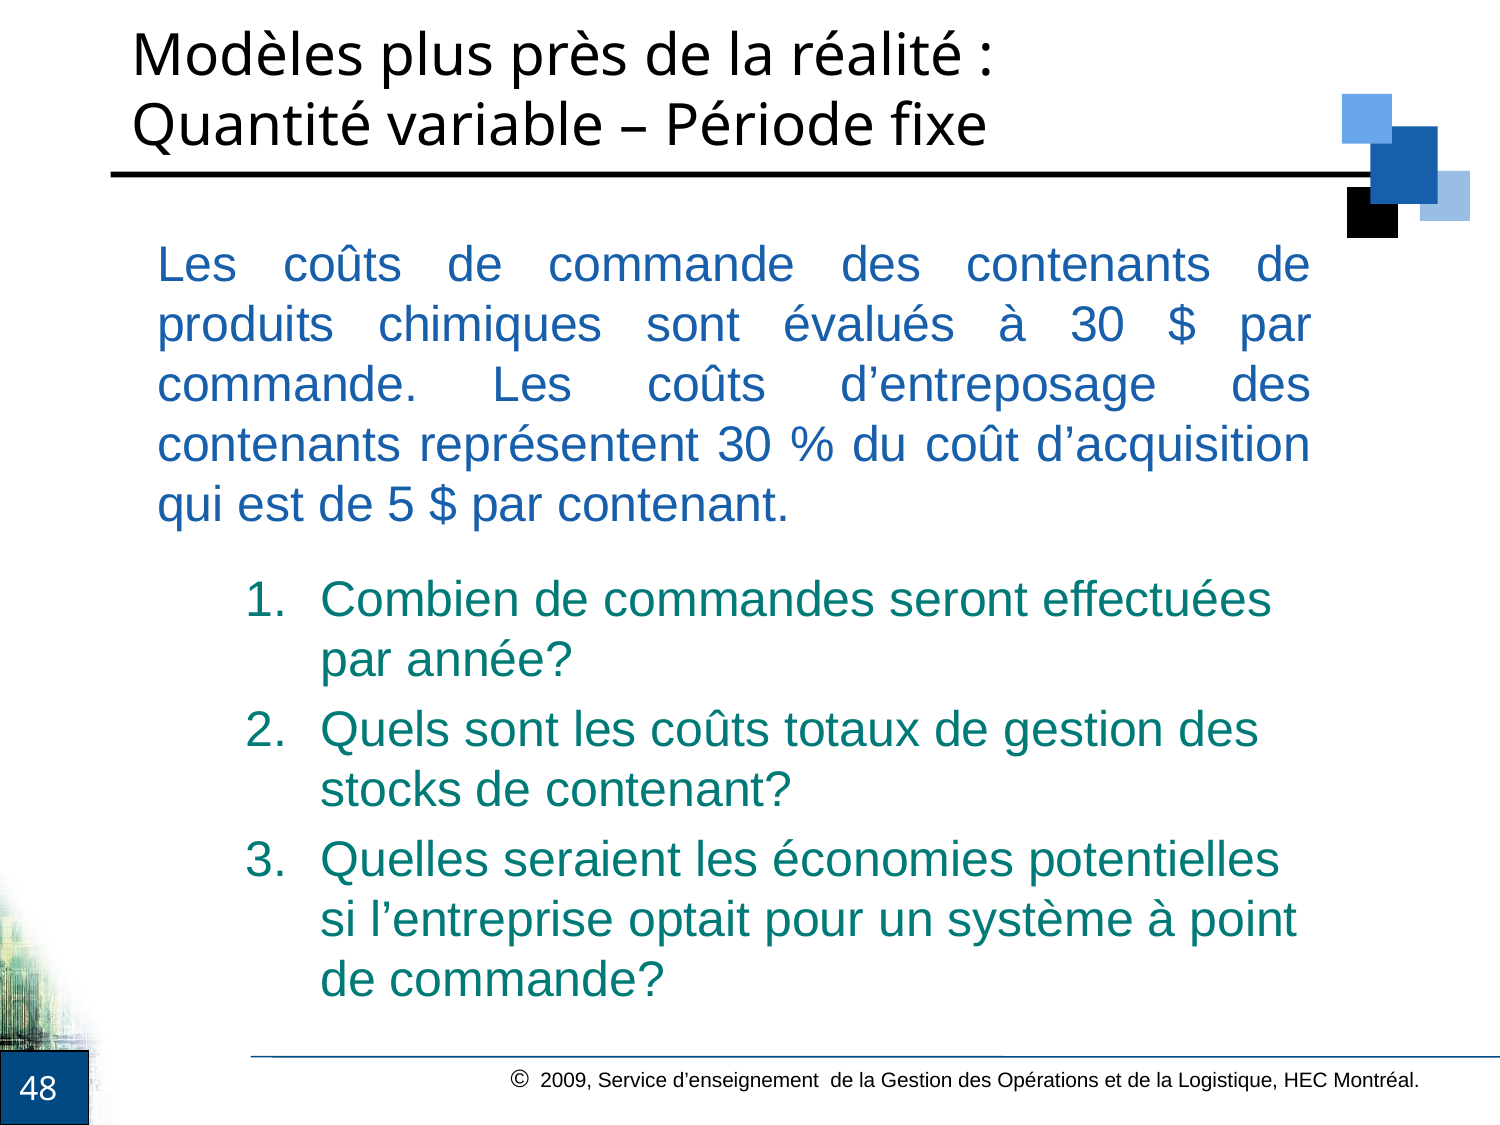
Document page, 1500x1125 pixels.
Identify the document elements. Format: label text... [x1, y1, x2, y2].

list Les coûts de commande des contenants de produits chimiques sont évalués à 30 $ par commande. Les coûts d’entreposage des contenants représentent 30 % du coût d’acquisition qui est de 5 $ par contenant. Combien de commandes seront effectuées par année? Quels sont les coûts totaux de gestion des stocks de contenant? Quelles seraient les économies potentielles si l’entreprise optait pour un système à point de commande? [141, 223, 1328, 1069]
picture [1347, 187, 1398, 238]
picture [0, 873, 120, 1125]
title Modèles plus près de la réalité : Quantité variable – Période fixe [116, 0, 1500, 175]
